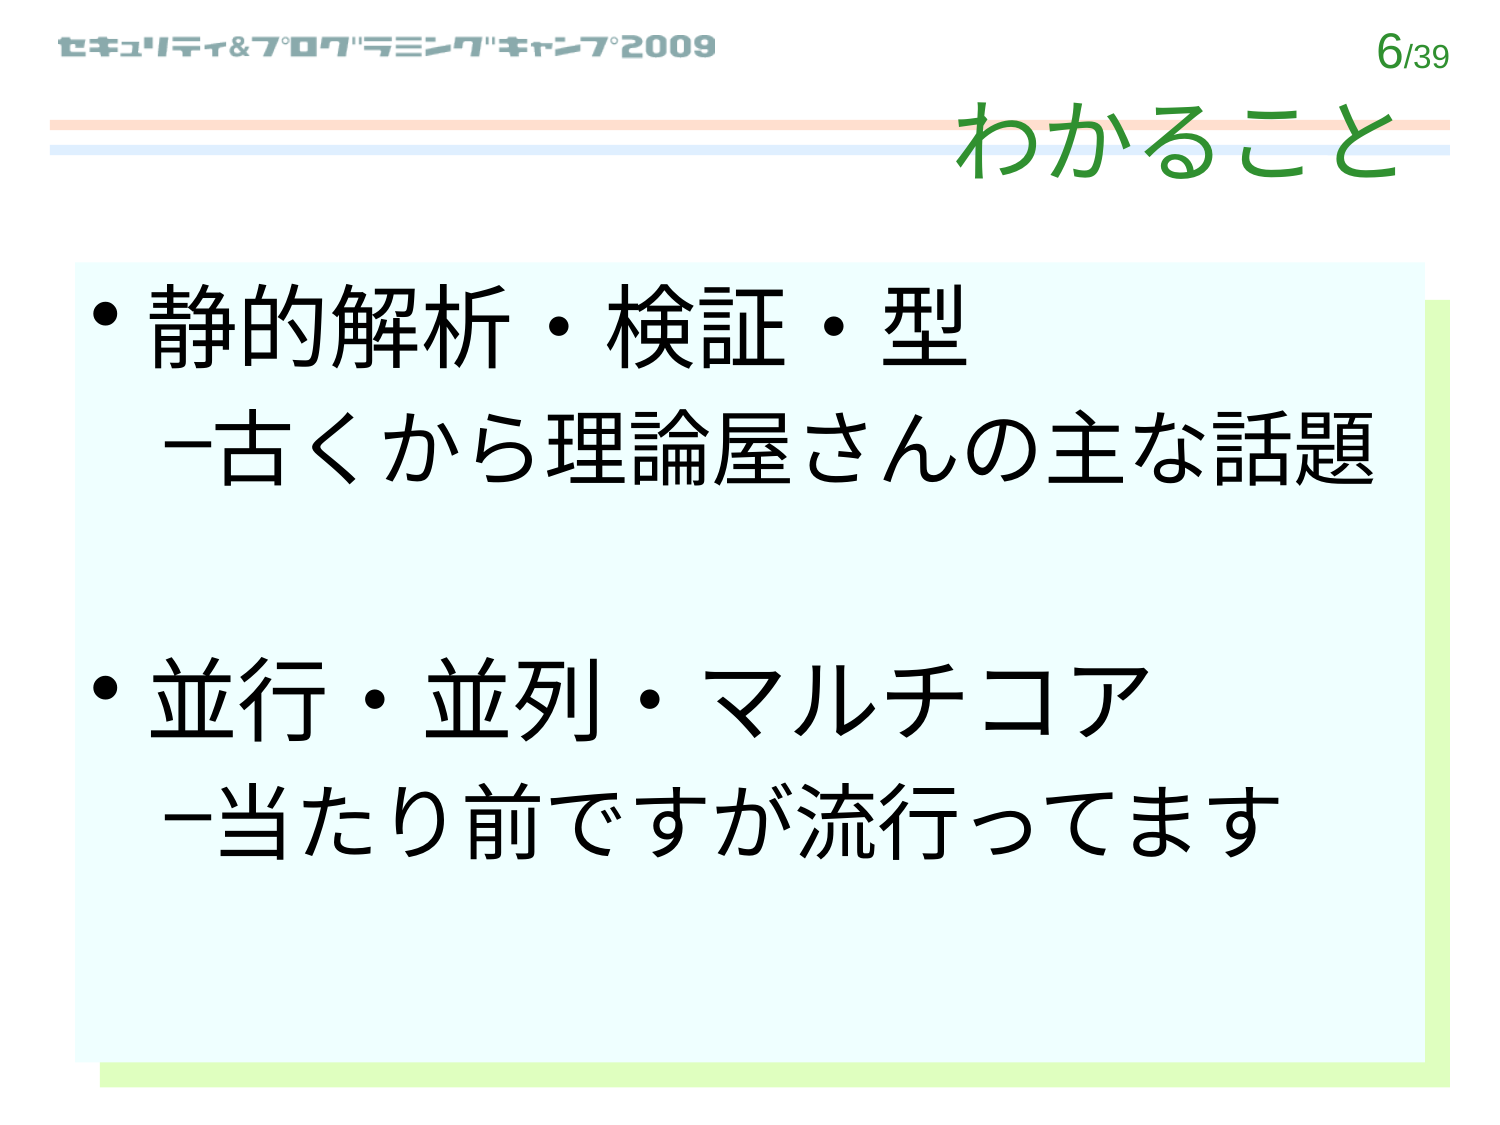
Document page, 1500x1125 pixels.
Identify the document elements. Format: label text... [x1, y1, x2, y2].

list 静的解析・検証・型 古くから理論屋さんの主な話題 並行・並列・マルチコア 当たり前ですが流行ってます [74, 262, 1426, 1063]
title わかること [74, 44, 1426, 233]
